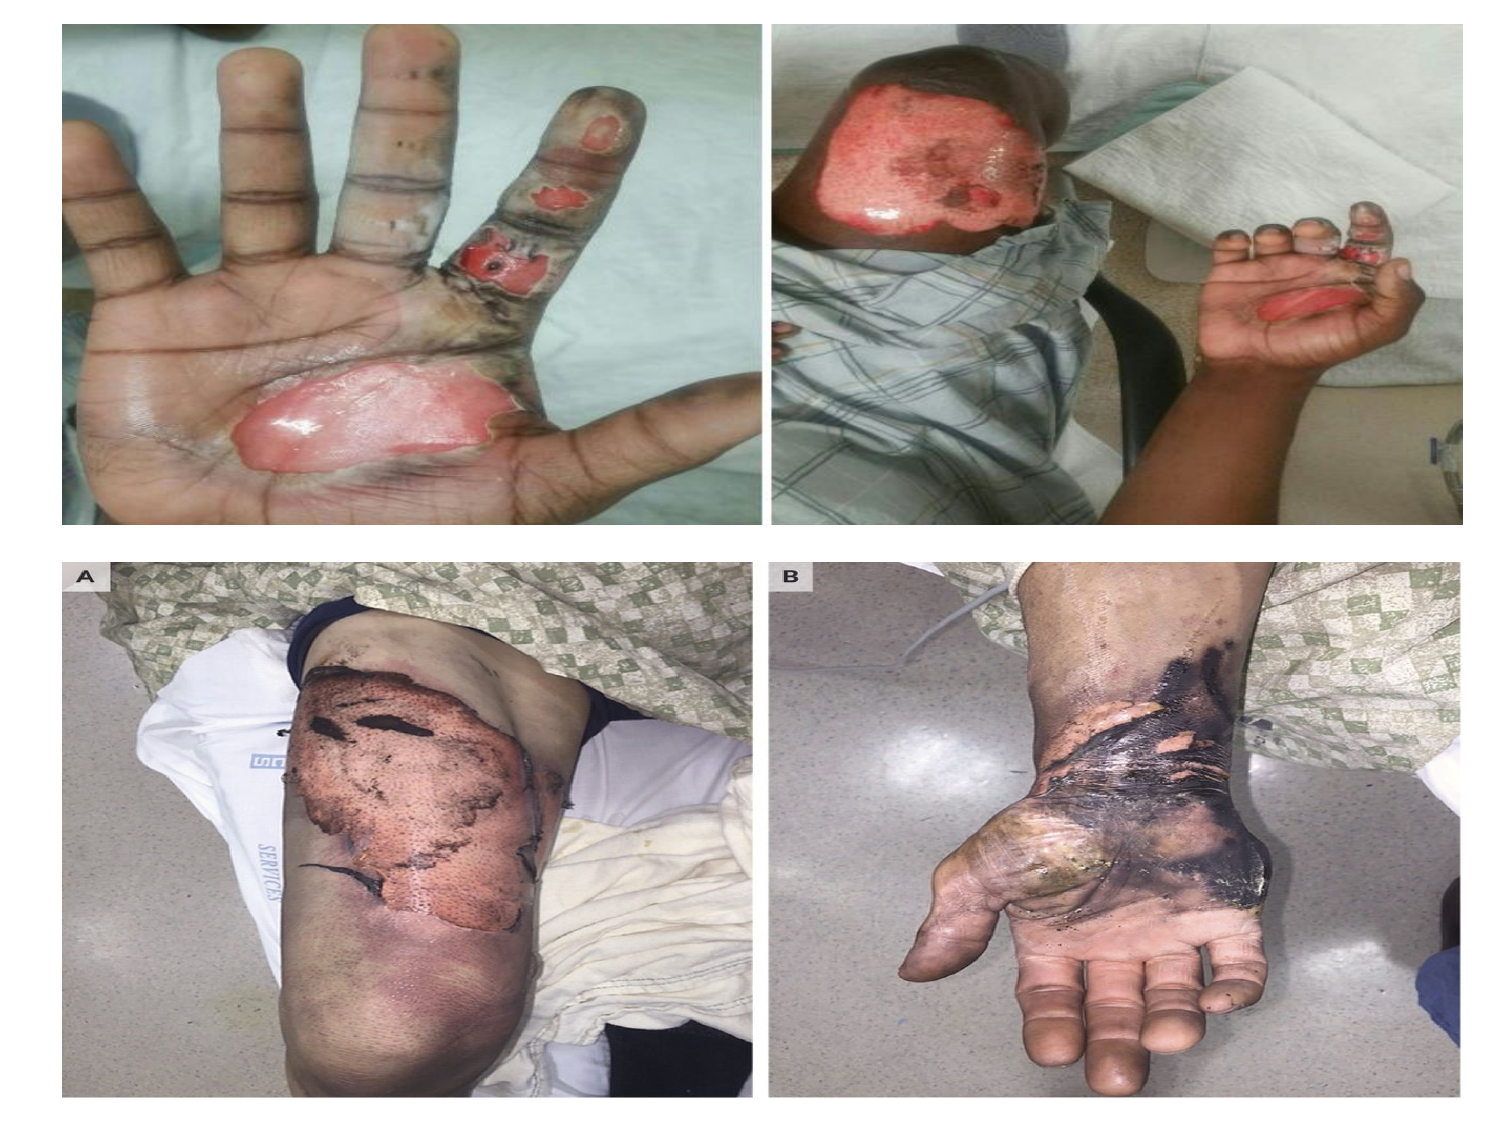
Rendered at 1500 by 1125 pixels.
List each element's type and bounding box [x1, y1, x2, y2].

picture [62, 24, 1463, 525]
picture [62, 562, 1463, 1099]
